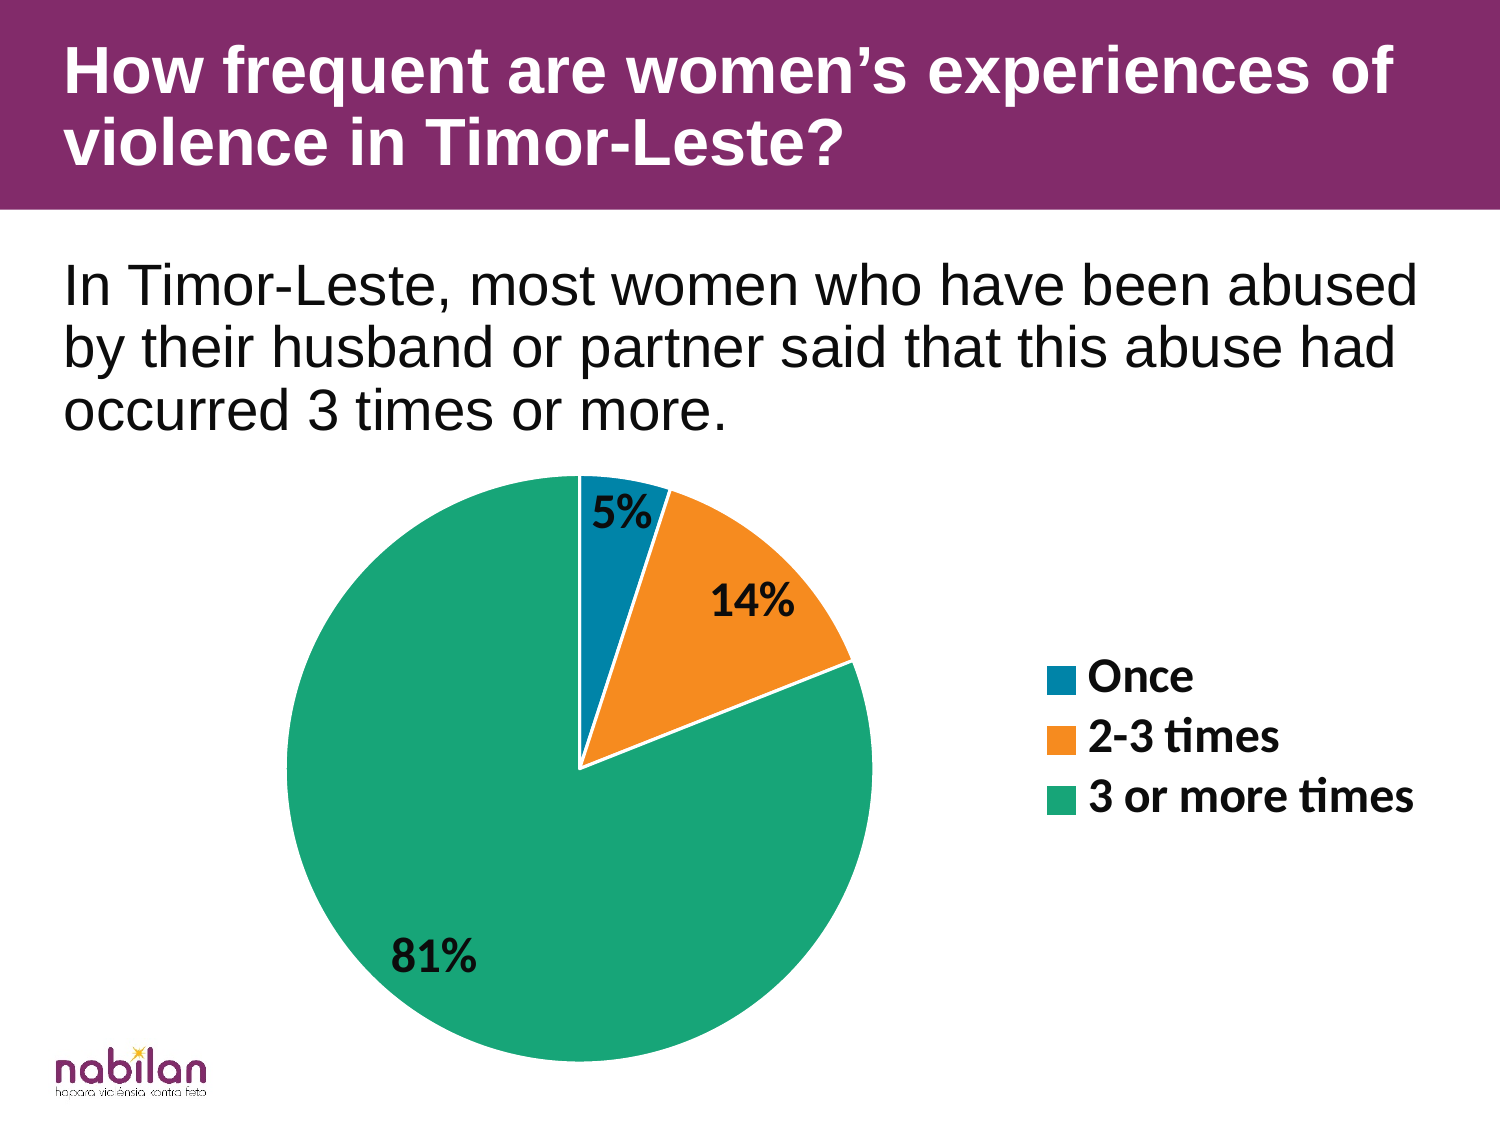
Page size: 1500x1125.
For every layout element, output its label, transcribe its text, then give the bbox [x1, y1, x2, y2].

picture [48, 1038, 213, 1107]
list In Timor-Leste, most women who have been abused by their husband or partner said that this abuse had occurred 3 times or more. [48, 247, 1486, 989]
list How frequent are women’s experiences of violence in Timor-Leste? [48, 28, 1444, 132]
chart [174, 403, 1444, 1077]
